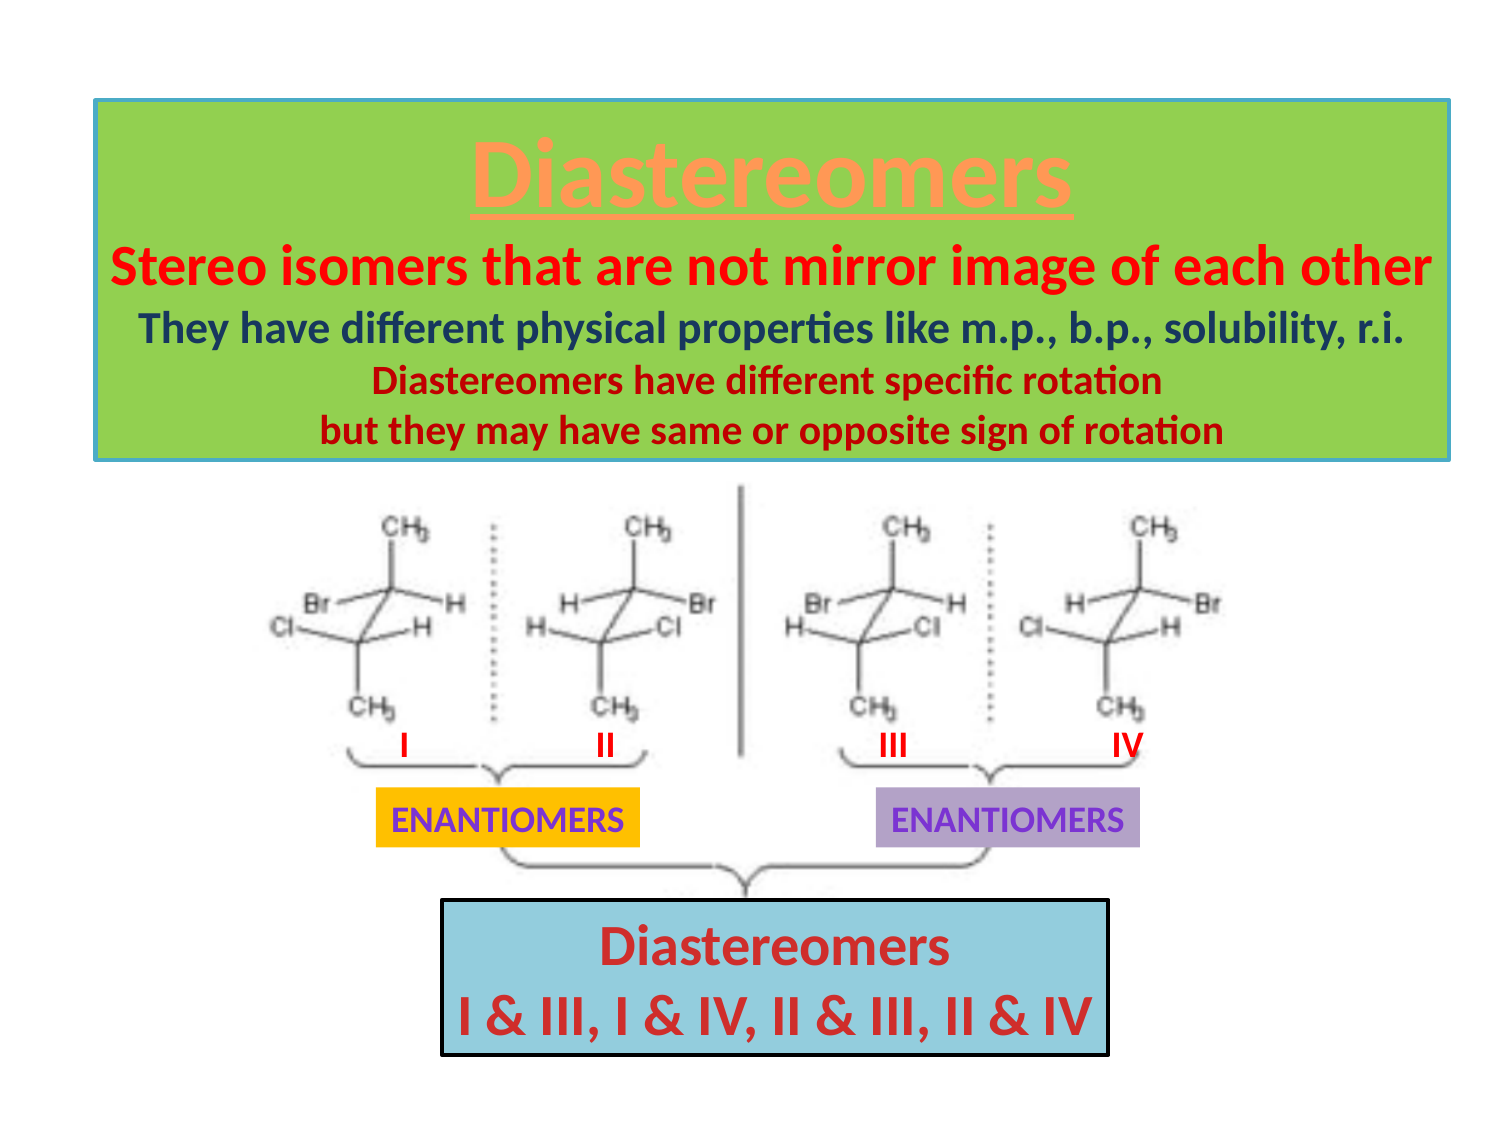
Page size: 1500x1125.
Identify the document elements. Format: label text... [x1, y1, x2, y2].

picture [224, 412, 1251, 1125]
text_box Diastereomers Stereo isomers that are not mirror image of each other They have different physical properties like m.p., b.p., solubility, r.i. Diastereomers have different specific rotation but they may have same or opposite sign of rotation [93, 98, 1451, 462]
